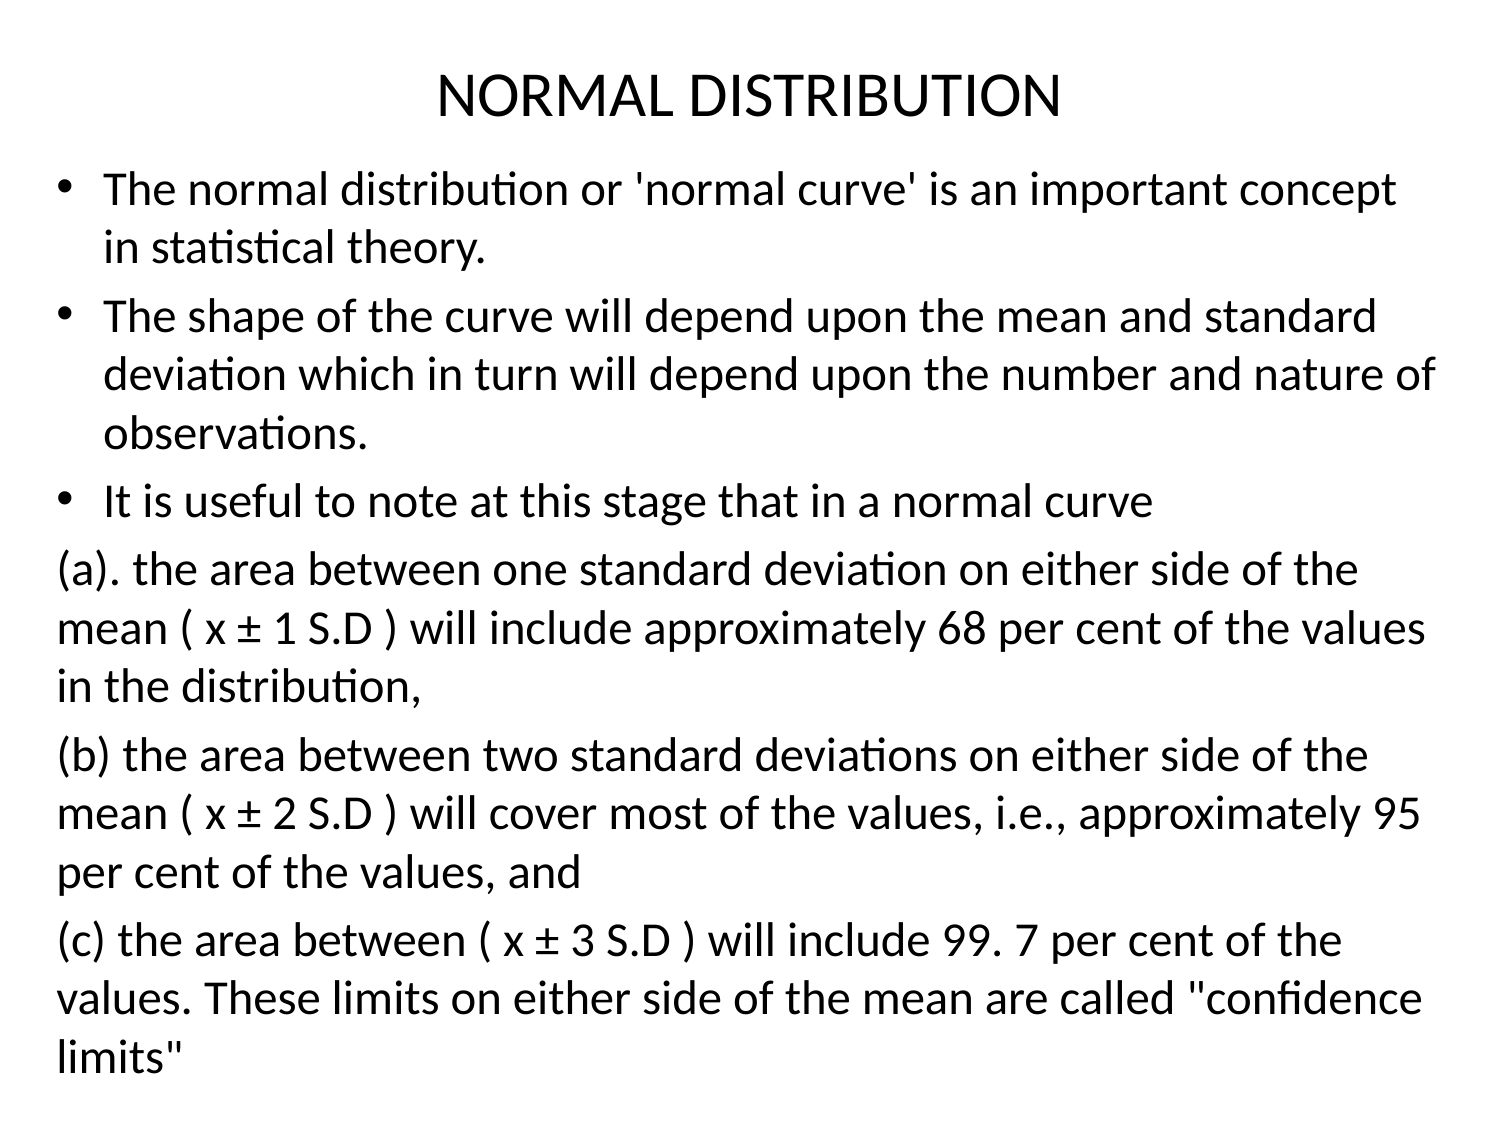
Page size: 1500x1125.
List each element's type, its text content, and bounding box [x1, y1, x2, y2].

title NORMAL DISTRIBUTION [75, 45, 1425, 138]
list The normal distribution or 'normal curve' is an important concept in statistical theory. The shape of the curve will depend upon the mean and standard deviation which in turn will depend upon the number and nature of observations. It is useful to note at this stage that in a normal curve (a). the area between one standard deviation on either side of the mean ( x ± 1 S.D ) will include approximately 68 per cent of the values in the distribution, (b) the area between two standard deviations on either side of the mean ( x ± 2 S.D ) will cover most of the values, i.e., approximately 95 per cent of the values, and (c) the area between ( x ± 3 S.D ) will include 99. 7 per cent of the values. These limits on either side of the mean are called "confidence limits" [41, 149, 1459, 1094]
